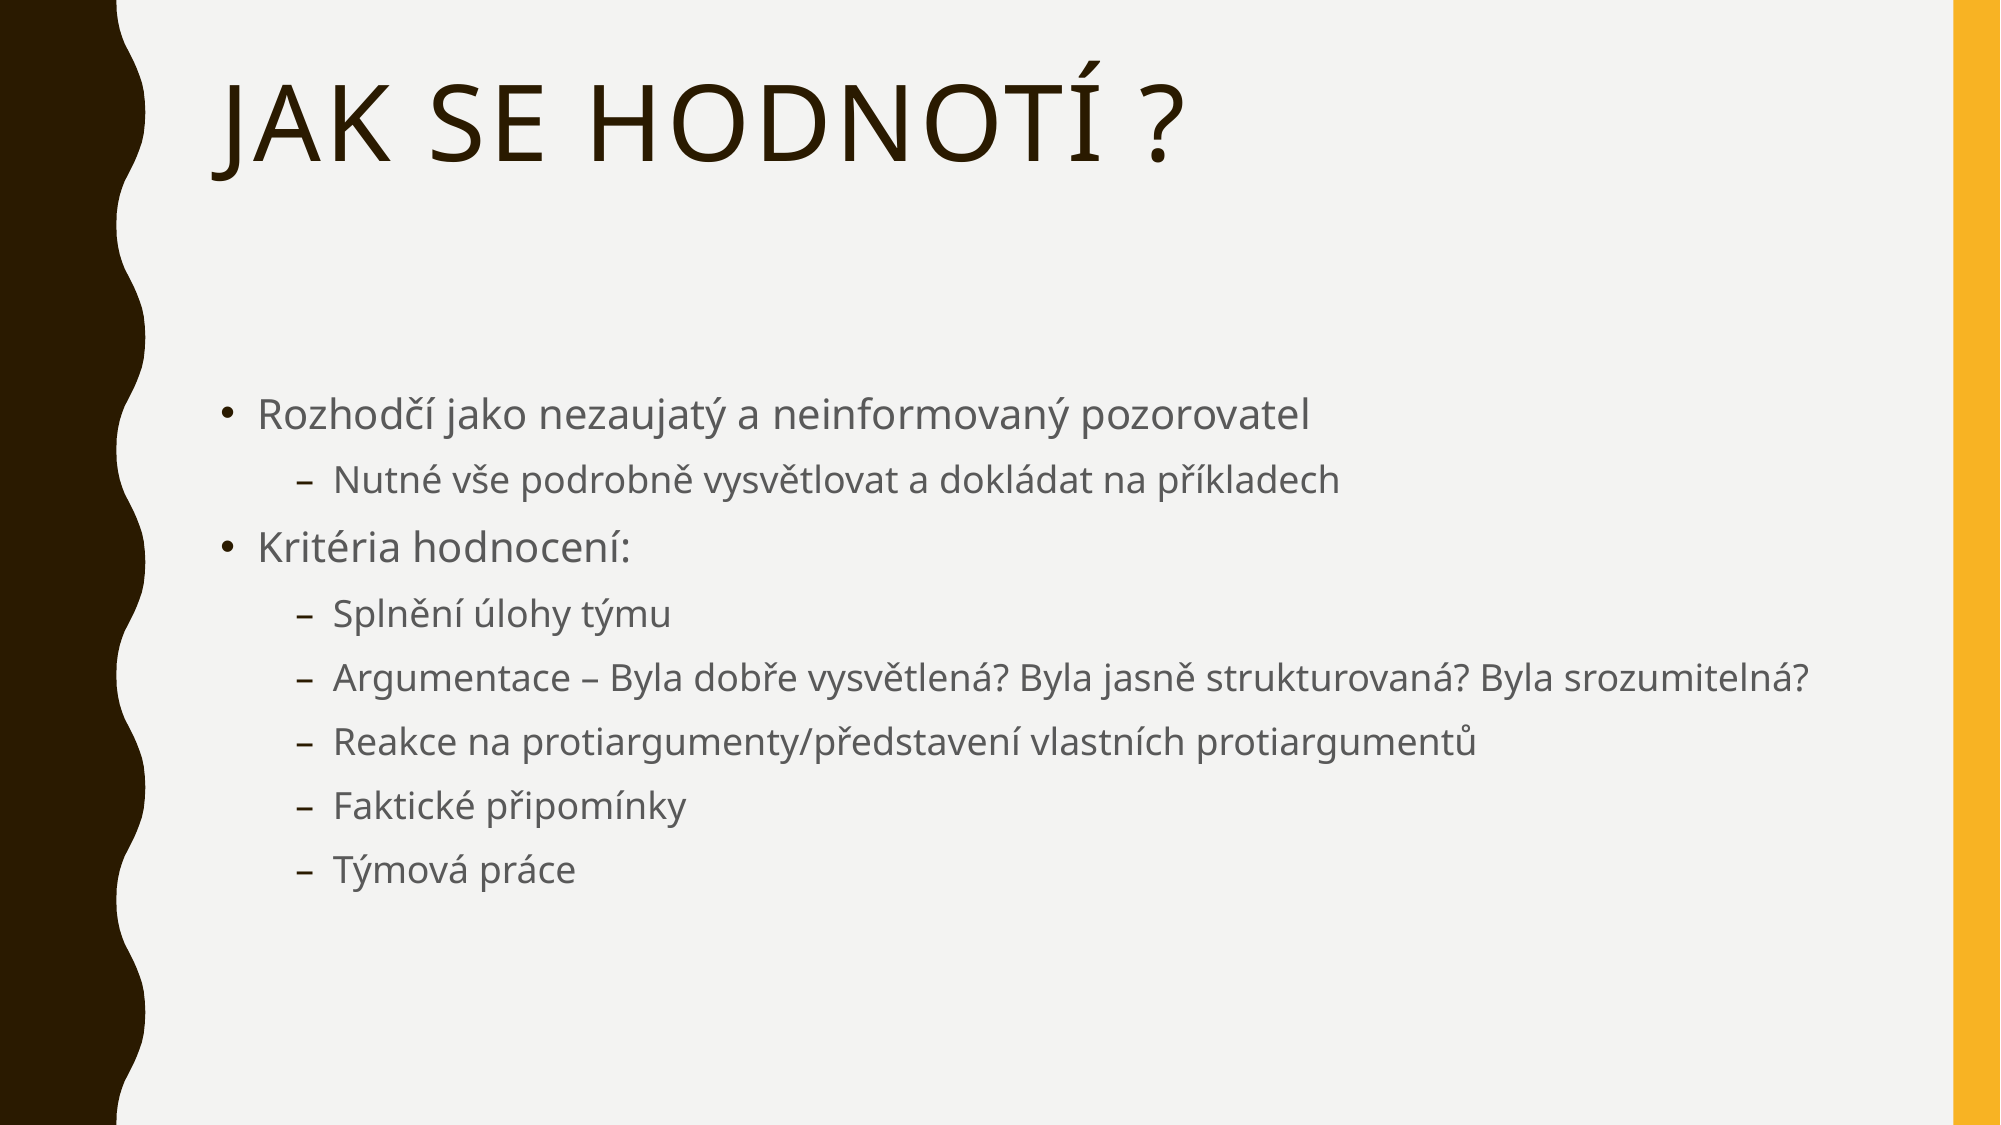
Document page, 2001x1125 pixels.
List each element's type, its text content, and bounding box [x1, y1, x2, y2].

title Jak se hodnotí ? [205, 62, 1875, 308]
list Rozhodčí jako nezaujatý a neinformovaný pozorovatel Nutné vše podrobně vysvětlovat a dokládat na příkladech Kritéria hodnocení: Splnění úlohy týmu Argumentace – Byla dobře vysvětlená? Byla jasně strukturovaná? Byla srozumitelná? Reakce na protiargumenty/představení vlastních protiargumentů Faktické připomínky Týmová práce [205, 375, 1875, 965]
